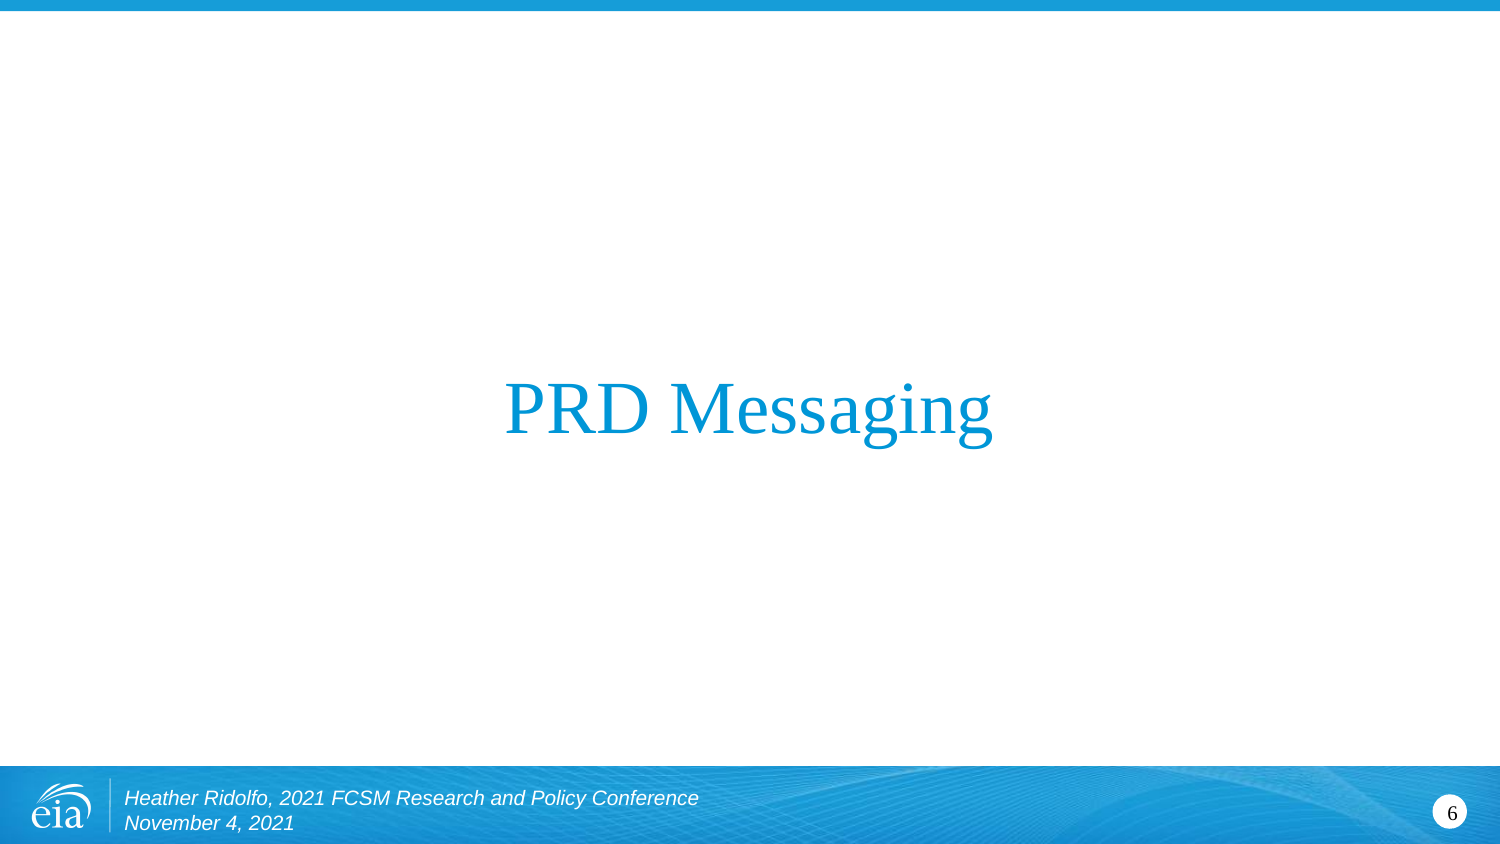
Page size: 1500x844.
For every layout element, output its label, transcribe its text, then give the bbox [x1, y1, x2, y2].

title PRD Messaging [75, 272, 1425, 456]
slide_number 6 [1421, 789, 1485, 835]
footer Heather Ridolfo, 2021 FCSM Research and Policy Conference November 4, 2021 [109, 786, 1290, 835]
picture [0, 766, 1500, 844]
